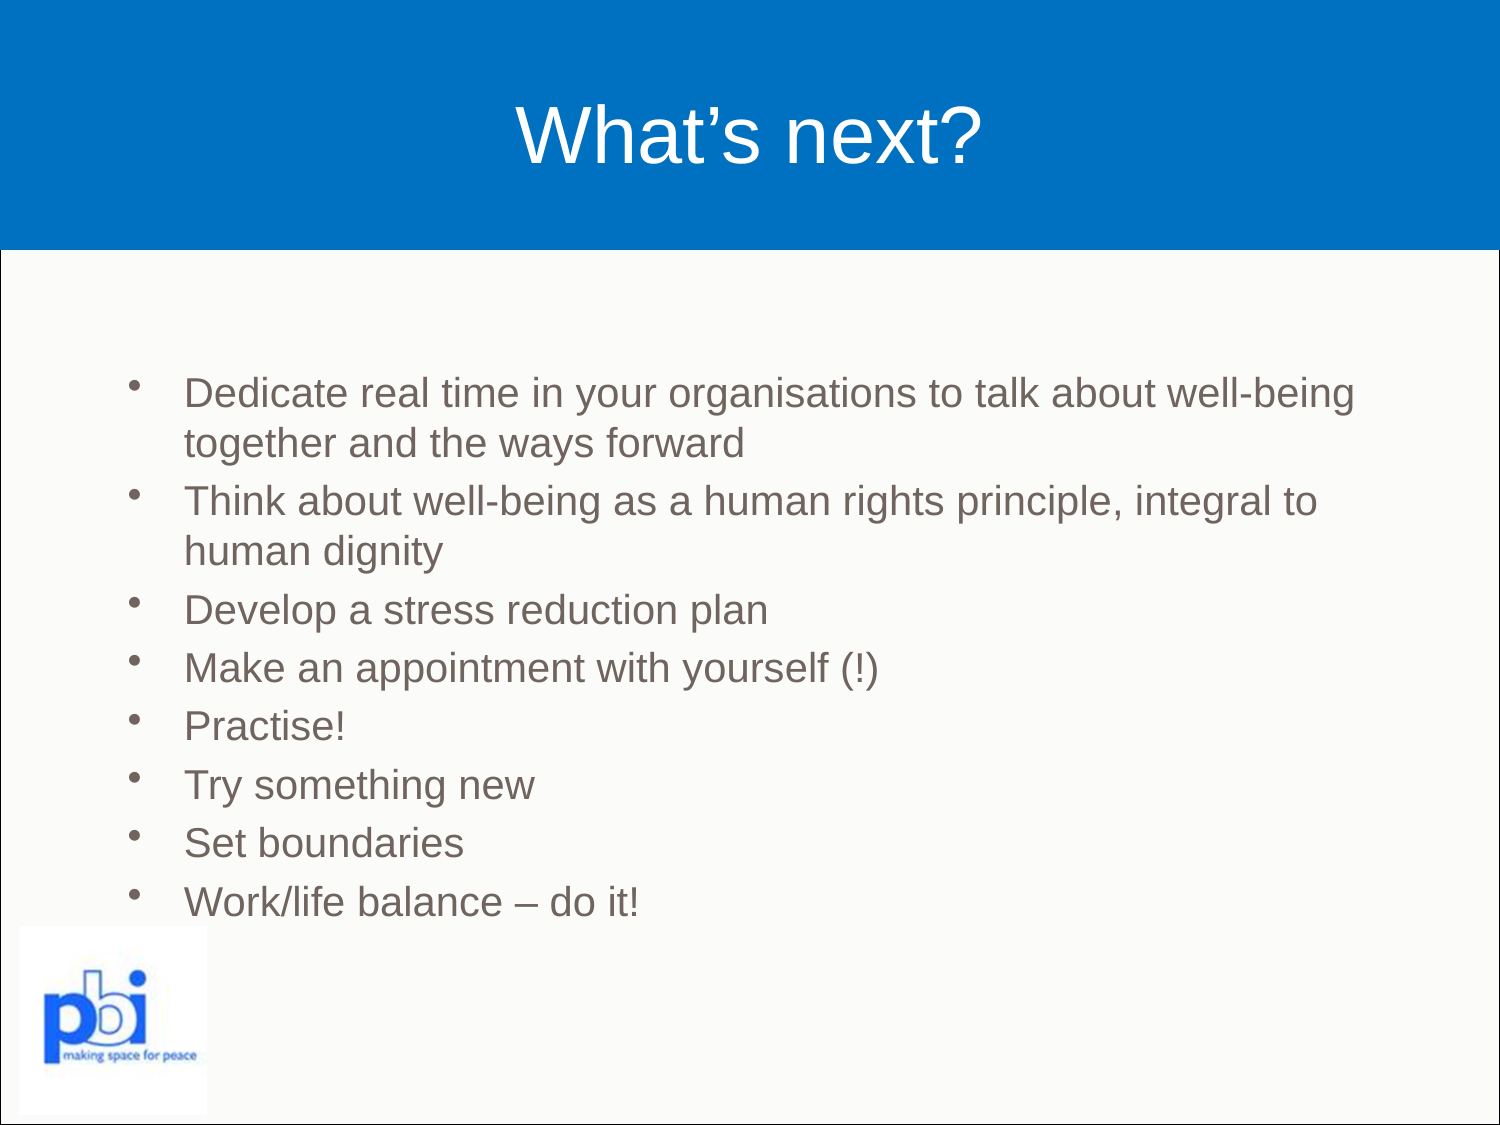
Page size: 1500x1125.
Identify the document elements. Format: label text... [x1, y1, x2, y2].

title What’s next? [112, 37, 1388, 226]
list Dedicate real time in your organisations to talk about well-being together and the ways forward Think about well-being as a human rights principle, integral to human dignity Develop a stress reduction plan Make an appointment with yourself (!) Practise! Try something new Set boundaries Work/life balance – do it! [112, 324, 1388, 1001]
picture [19, 926, 207, 1115]
